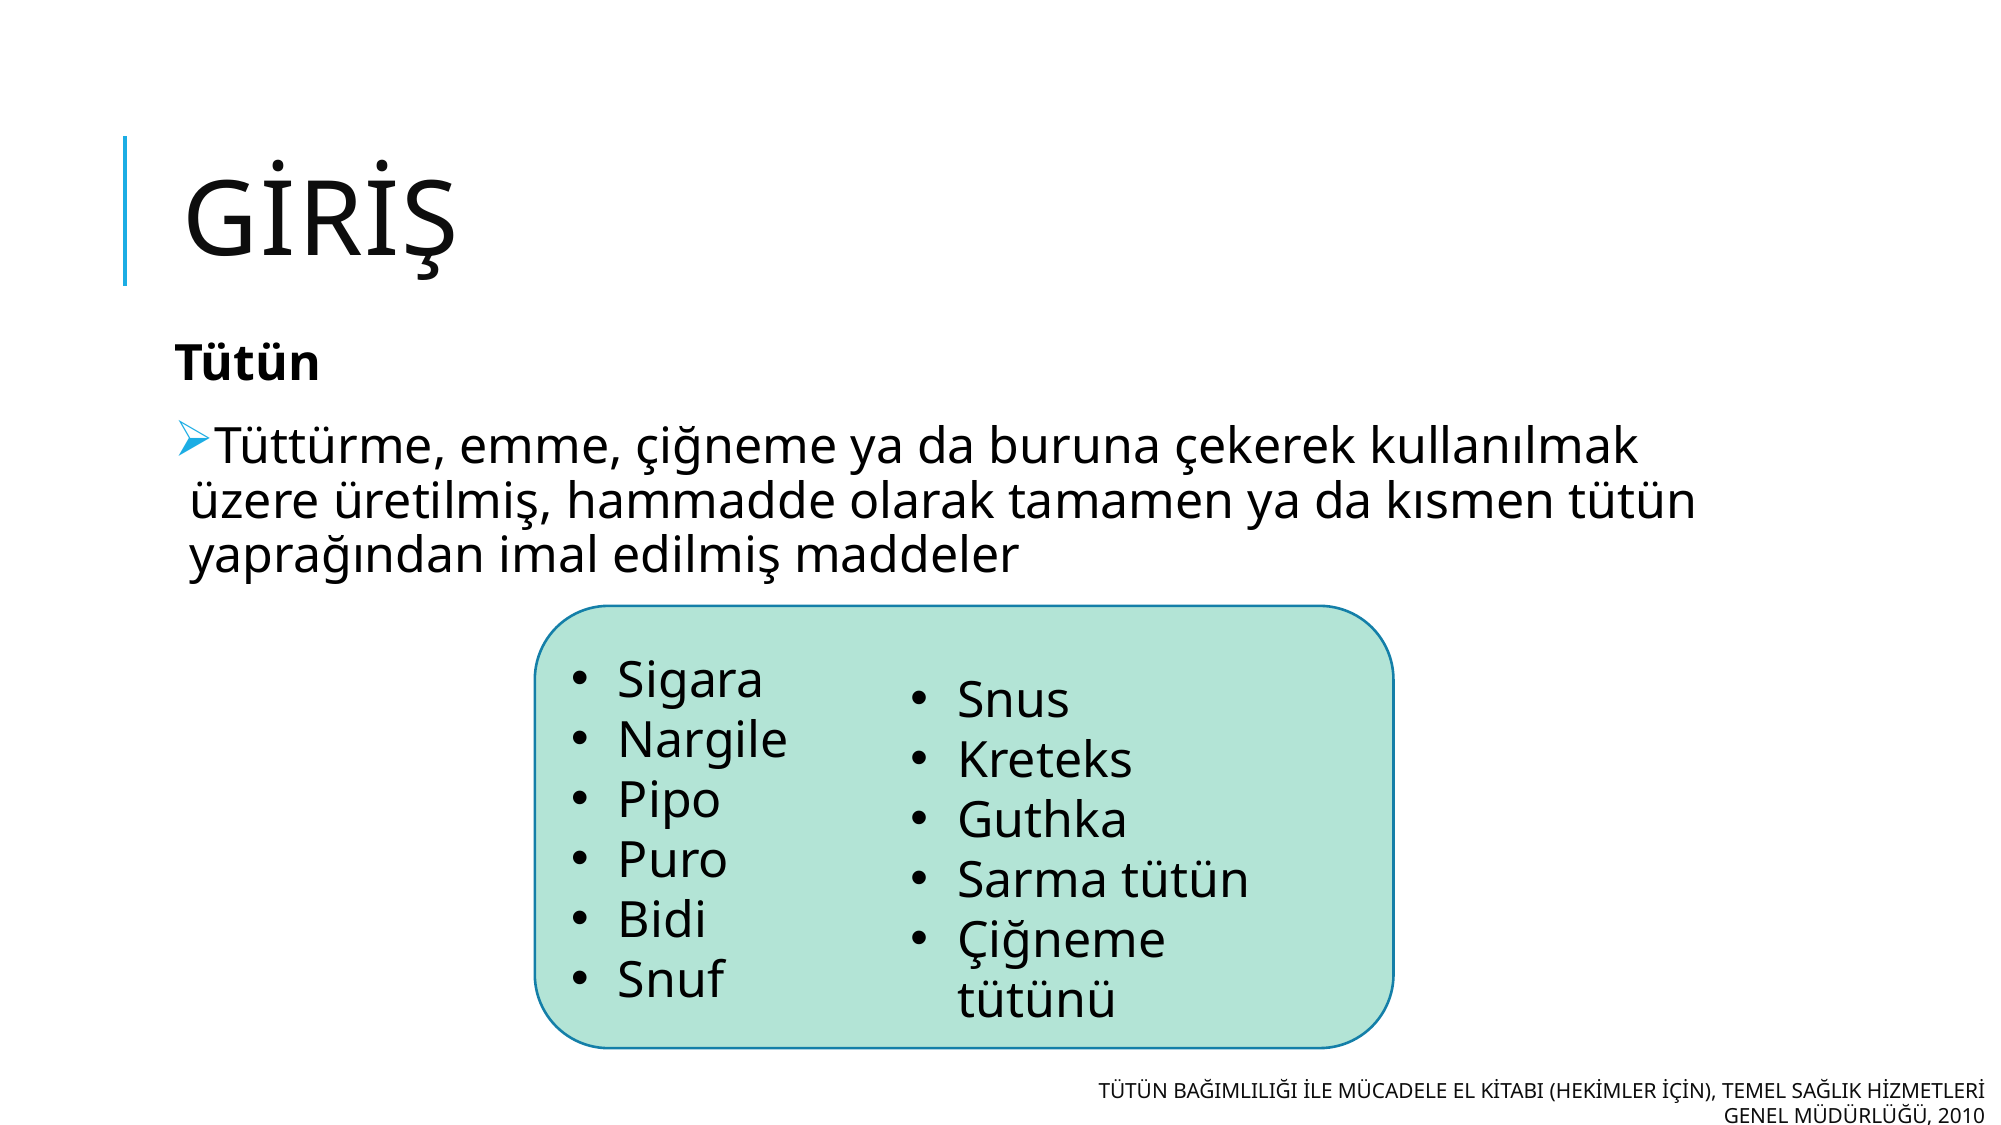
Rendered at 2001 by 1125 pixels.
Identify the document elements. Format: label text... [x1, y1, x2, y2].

text_box Sigara Nargile Pipo Puro Bidi Snuf [533, 604, 1395, 1050]
list Tütün Tüttürme, emme, çiğneme ya da buruna çekerek kullanılmak üzere üretilmiş, hammadde olarak tamamen ya da kısmen tütün yaprağından imal edilmiş maddeler [166, 330, 1762, 991]
footer Tütün Bağımlılığı İle Mücadele El Kitabı (Hekimler İçin), Temel Sağlık Hizmetleri Genel Müdürlüğü, 2010 [1031, 1080, 2000, 1125]
text_box Snus Kreteks Guthka Sarma tütün Çiğneme tütünü [895, 660, 1318, 1035]
title Giriş [168, 102, 1763, 349]
